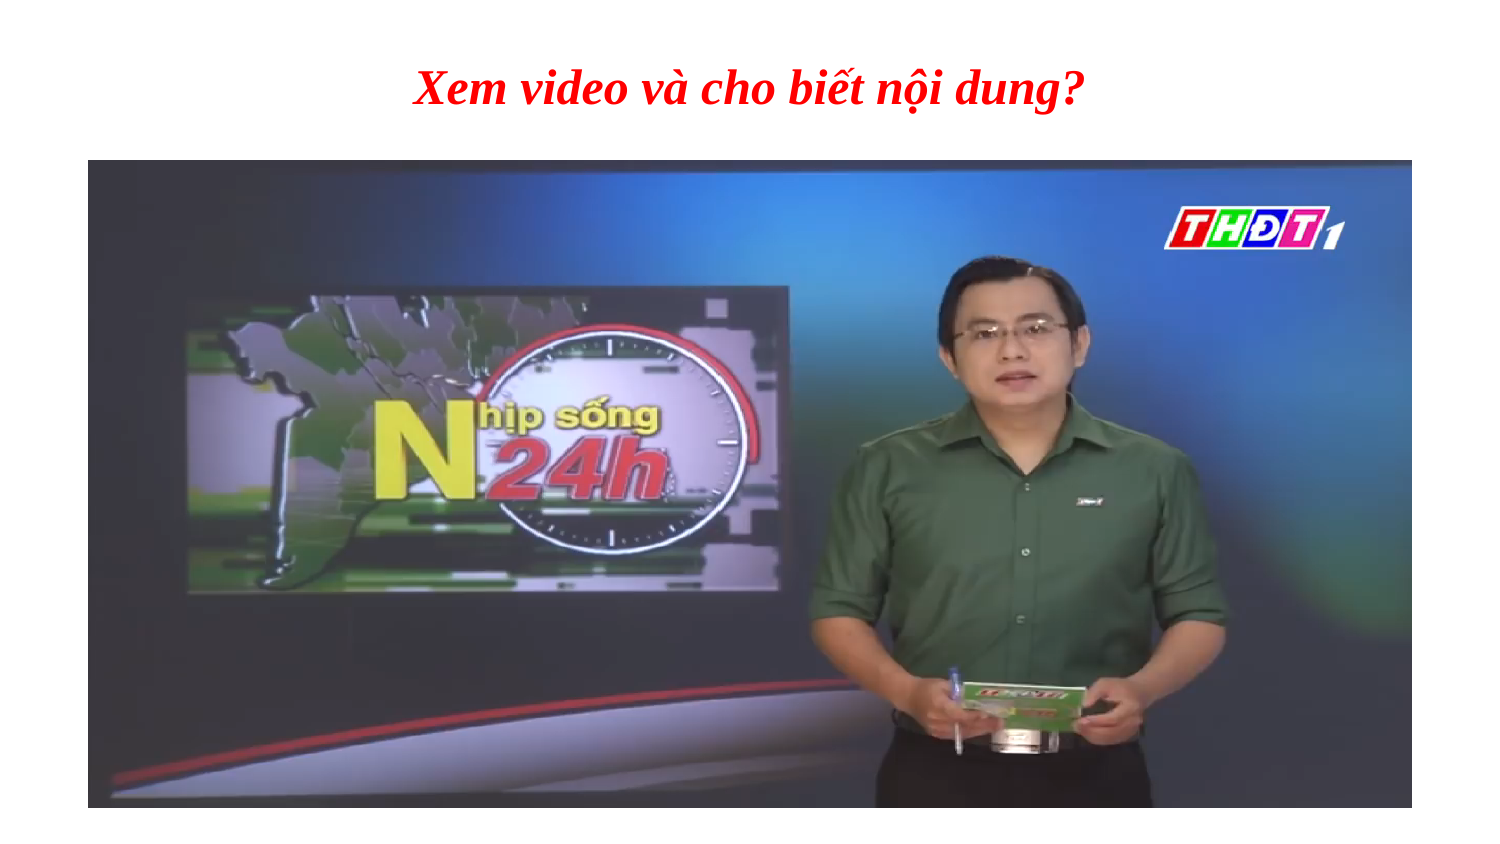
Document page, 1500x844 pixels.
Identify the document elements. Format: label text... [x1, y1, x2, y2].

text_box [87, 159, 1413, 809]
text_box Xem video và cho biết nội dung? [398, 46, 1102, 122]
